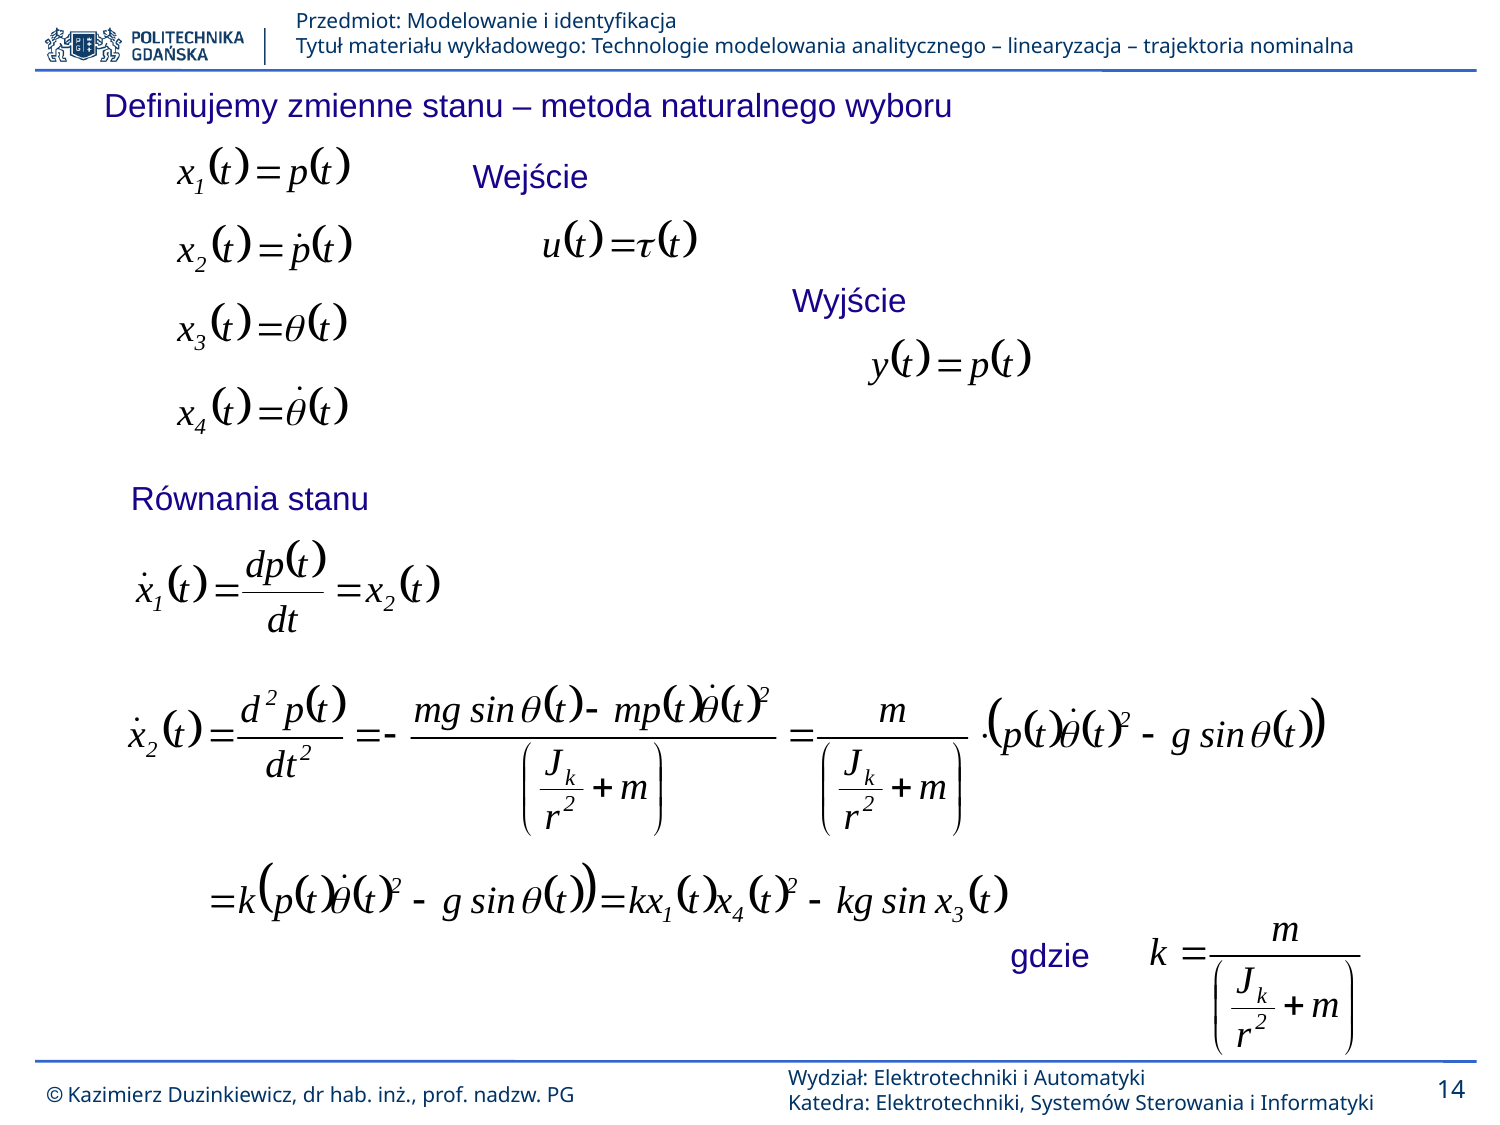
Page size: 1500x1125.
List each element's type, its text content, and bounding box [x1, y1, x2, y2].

text_box Wejście [457, 147, 682, 202]
text_box Definiujemy zmienne stanu – metoda naturalnego wyboru [89, 77, 1024, 132]
text_box Równania stanu [116, 470, 602, 525]
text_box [861, 337, 1032, 394]
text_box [127, 540, 442, 642]
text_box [537, 218, 701, 274]
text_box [120, 678, 1326, 931]
text_box Wyjście [777, 271, 1001, 327]
text_box gdzie [995, 939, 1138, 982]
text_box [169, 146, 353, 444]
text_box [1143, 903, 1369, 1063]
